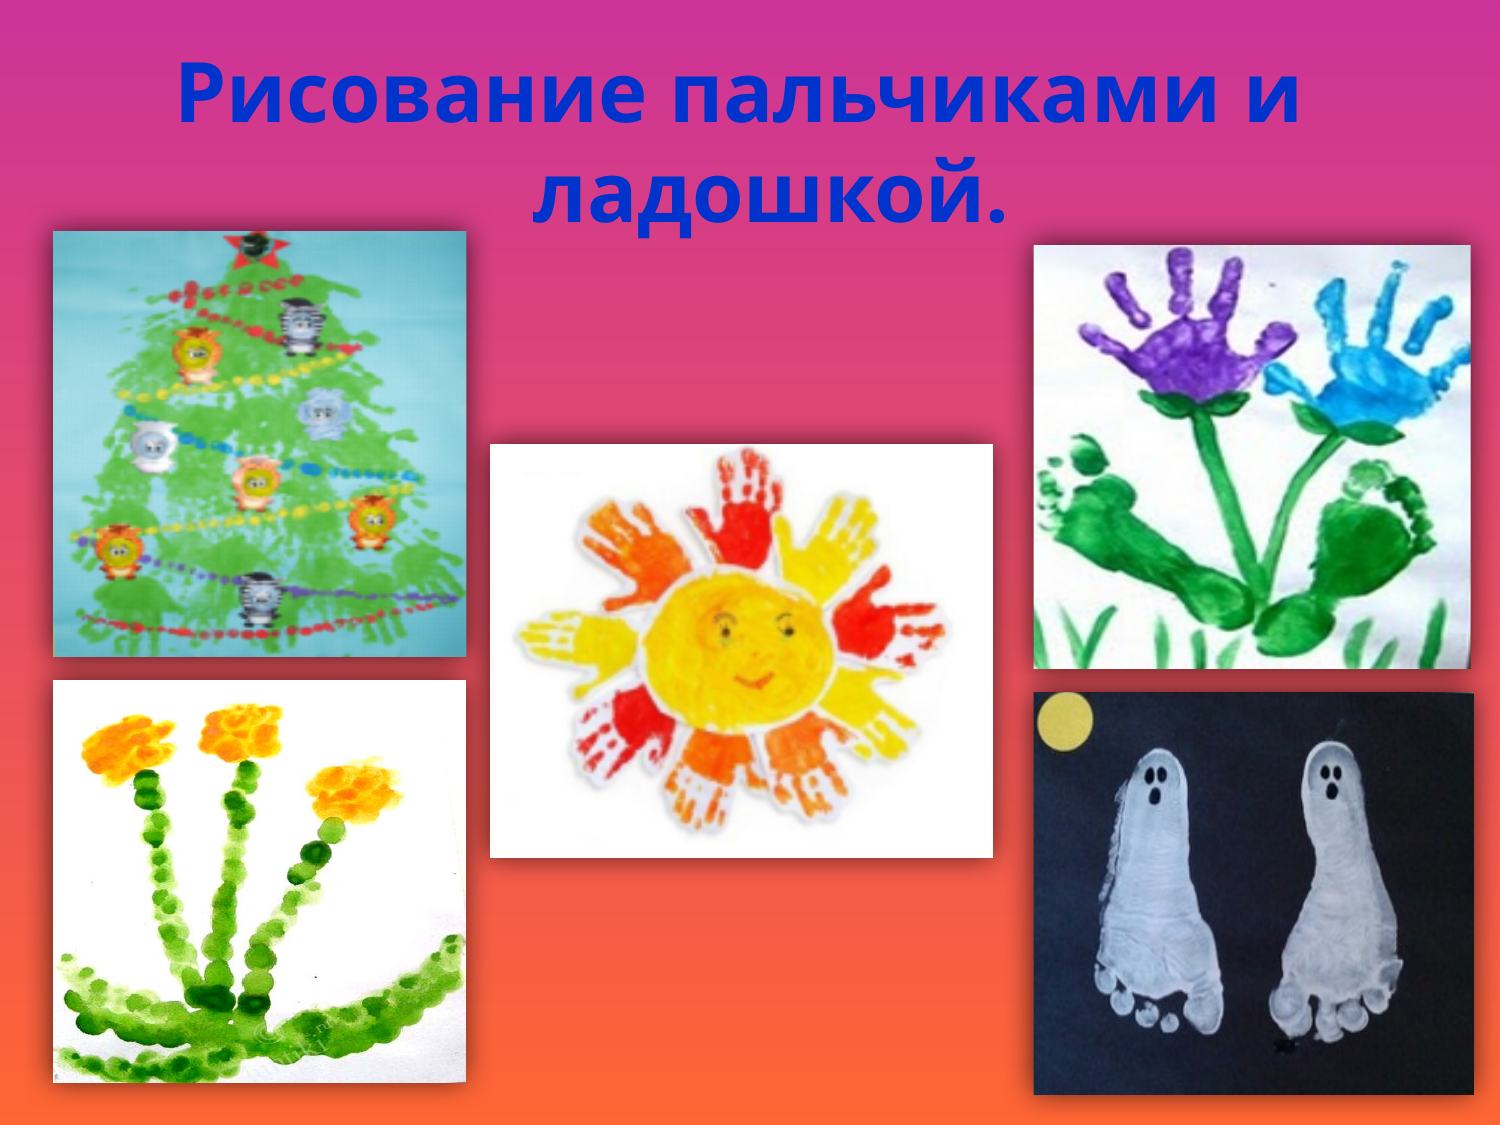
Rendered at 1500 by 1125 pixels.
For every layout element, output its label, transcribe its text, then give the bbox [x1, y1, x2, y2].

title Рисование пальчиками и ладошкой. [75, 45, 1425, 233]
picture [1033, 244, 1471, 670]
picture [52, 680, 466, 1083]
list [489, 444, 993, 859]
picture [46, 231, 473, 657]
picture [1033, 692, 1475, 1095]
